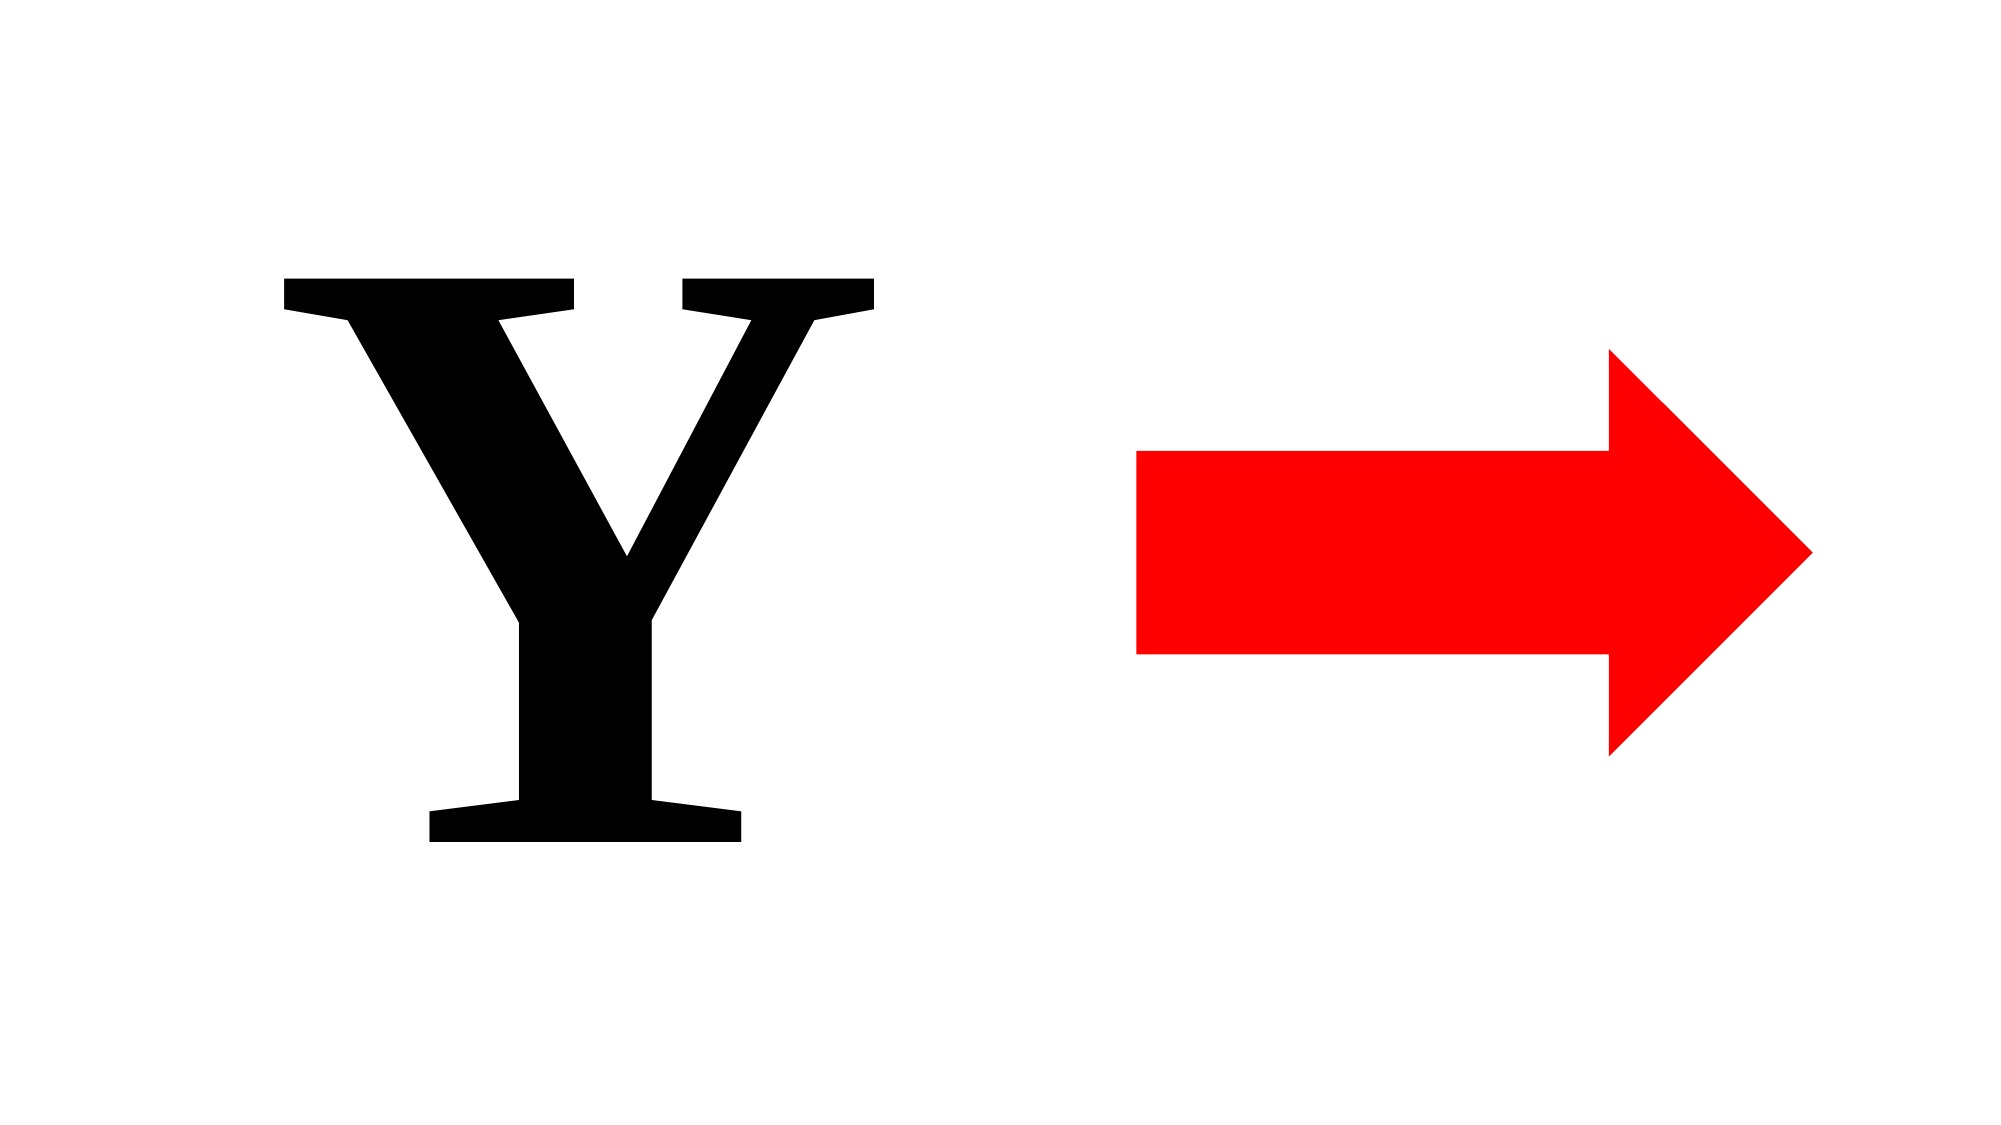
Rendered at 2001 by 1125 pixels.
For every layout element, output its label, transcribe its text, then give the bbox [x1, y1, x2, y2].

list Y [22, 91, 1138, 1014]
text_box [1136, 348, 1813, 757]
